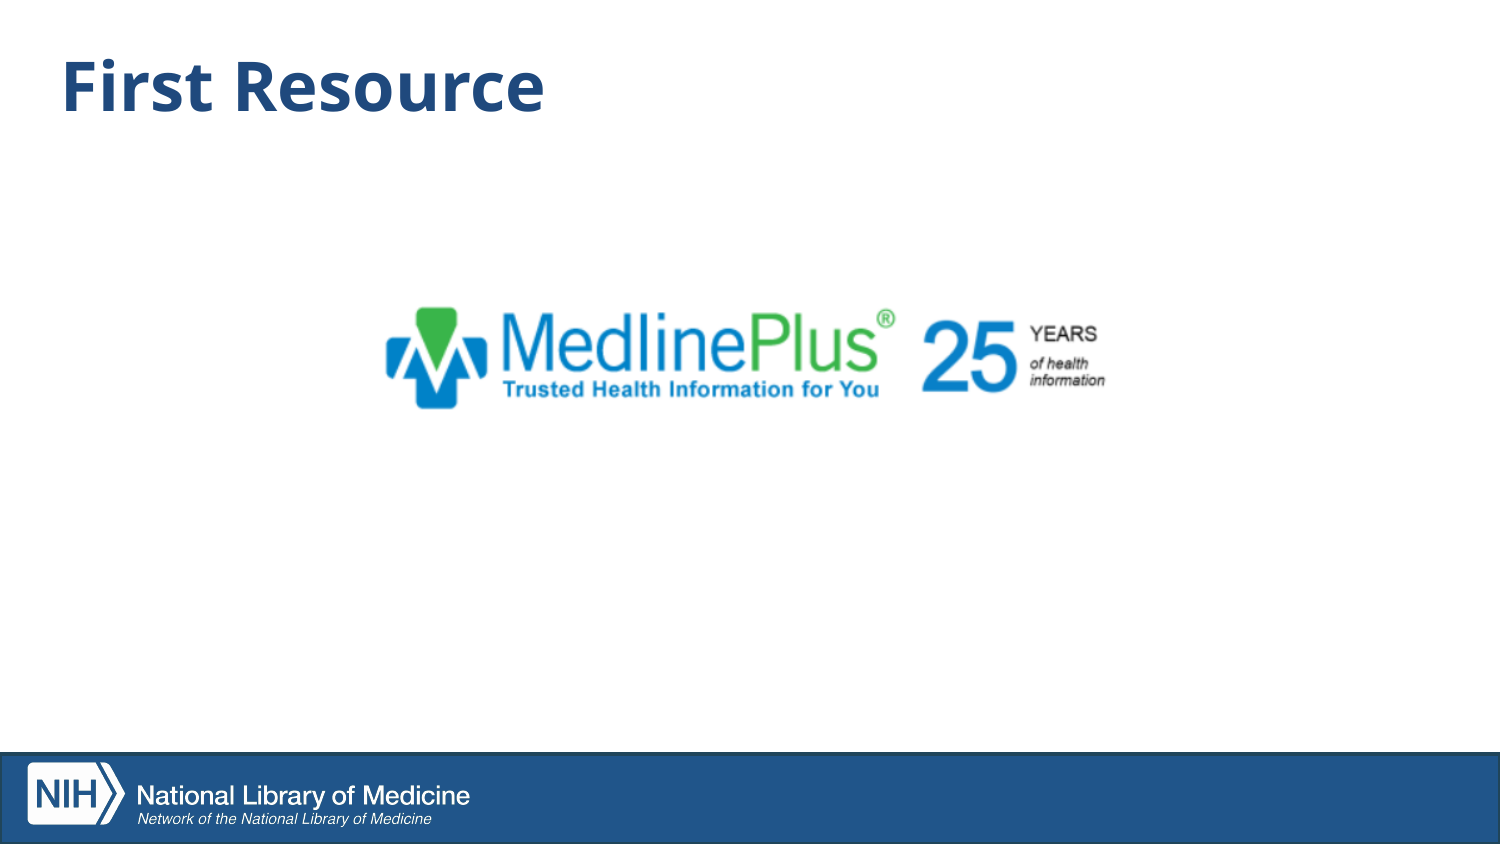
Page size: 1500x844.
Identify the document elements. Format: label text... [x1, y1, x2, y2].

picture [377, 276, 1123, 423]
title First Resource [49, 44, 641, 135]
picture [27, 762, 470, 834]
